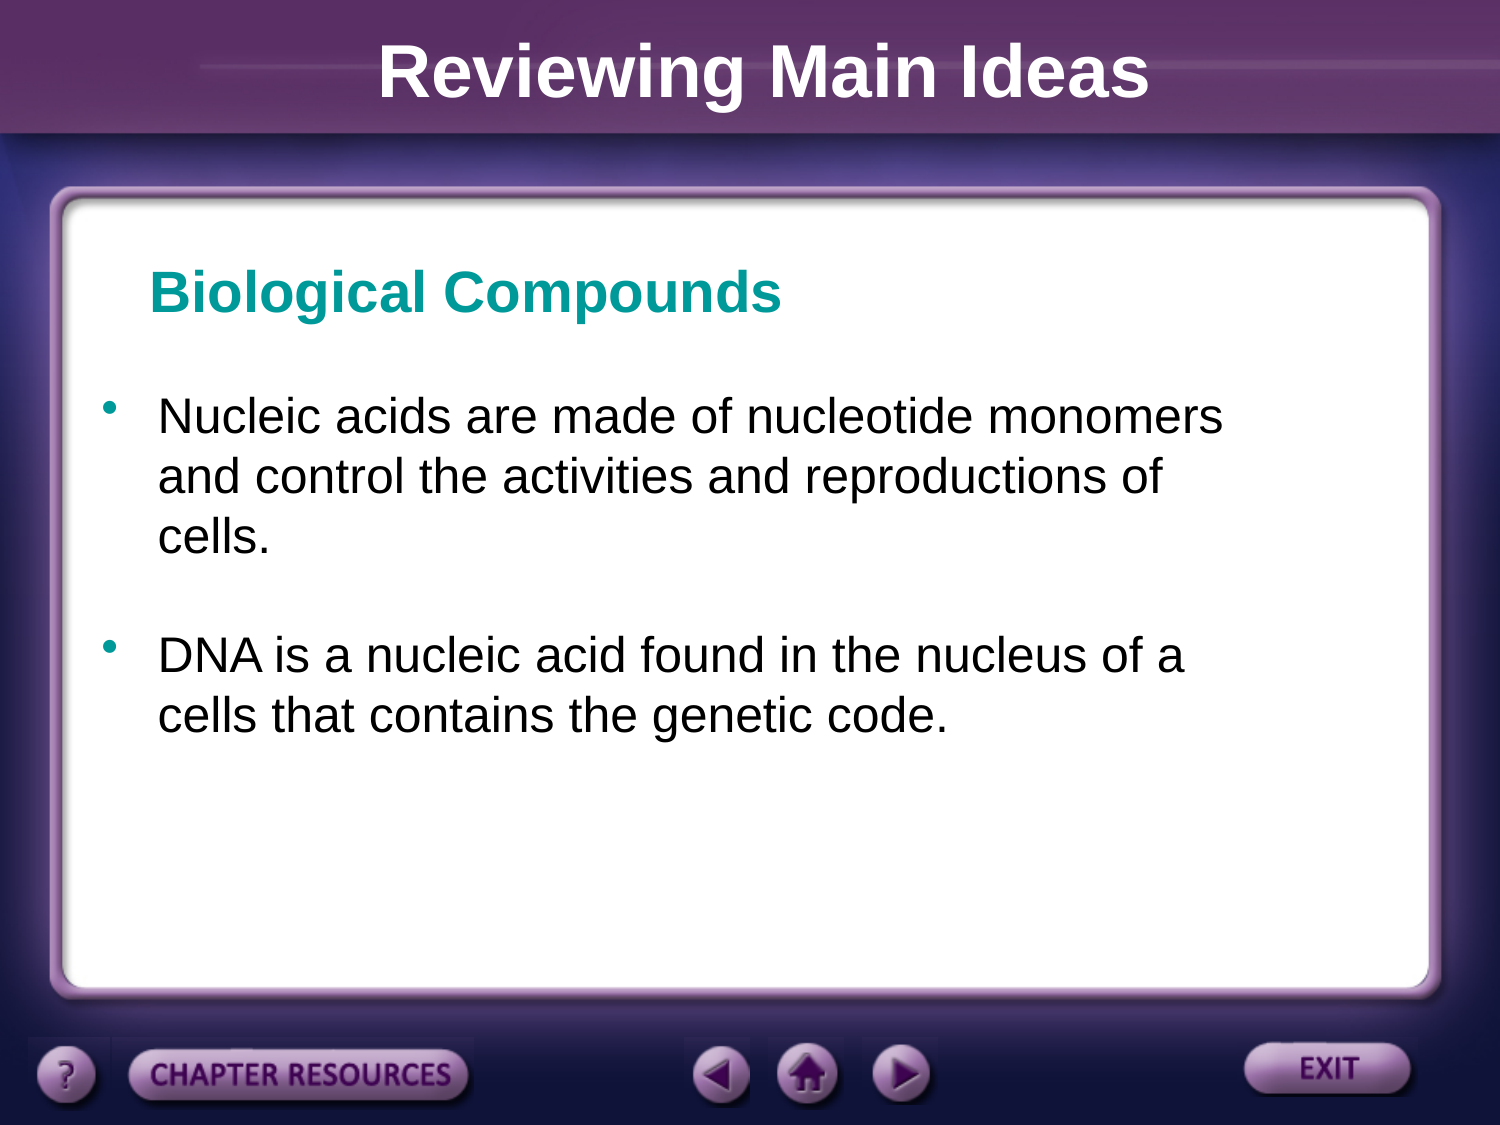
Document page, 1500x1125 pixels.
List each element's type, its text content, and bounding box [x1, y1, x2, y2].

text_box Nucleic acids are made of nucleotide monomers and control the activities and reproductions of cells. [86, 376, 1302, 571]
picture [0, 0, 1500, 1125]
text_box Biological Compounds [134, 254, 1298, 333]
text_box DNA is a nucleic acid found in the nucleus of a cells that contains the genetic code. [86, 615, 1302, 750]
text_box Reviewing Main Ideas [152, 10, 1377, 124]
